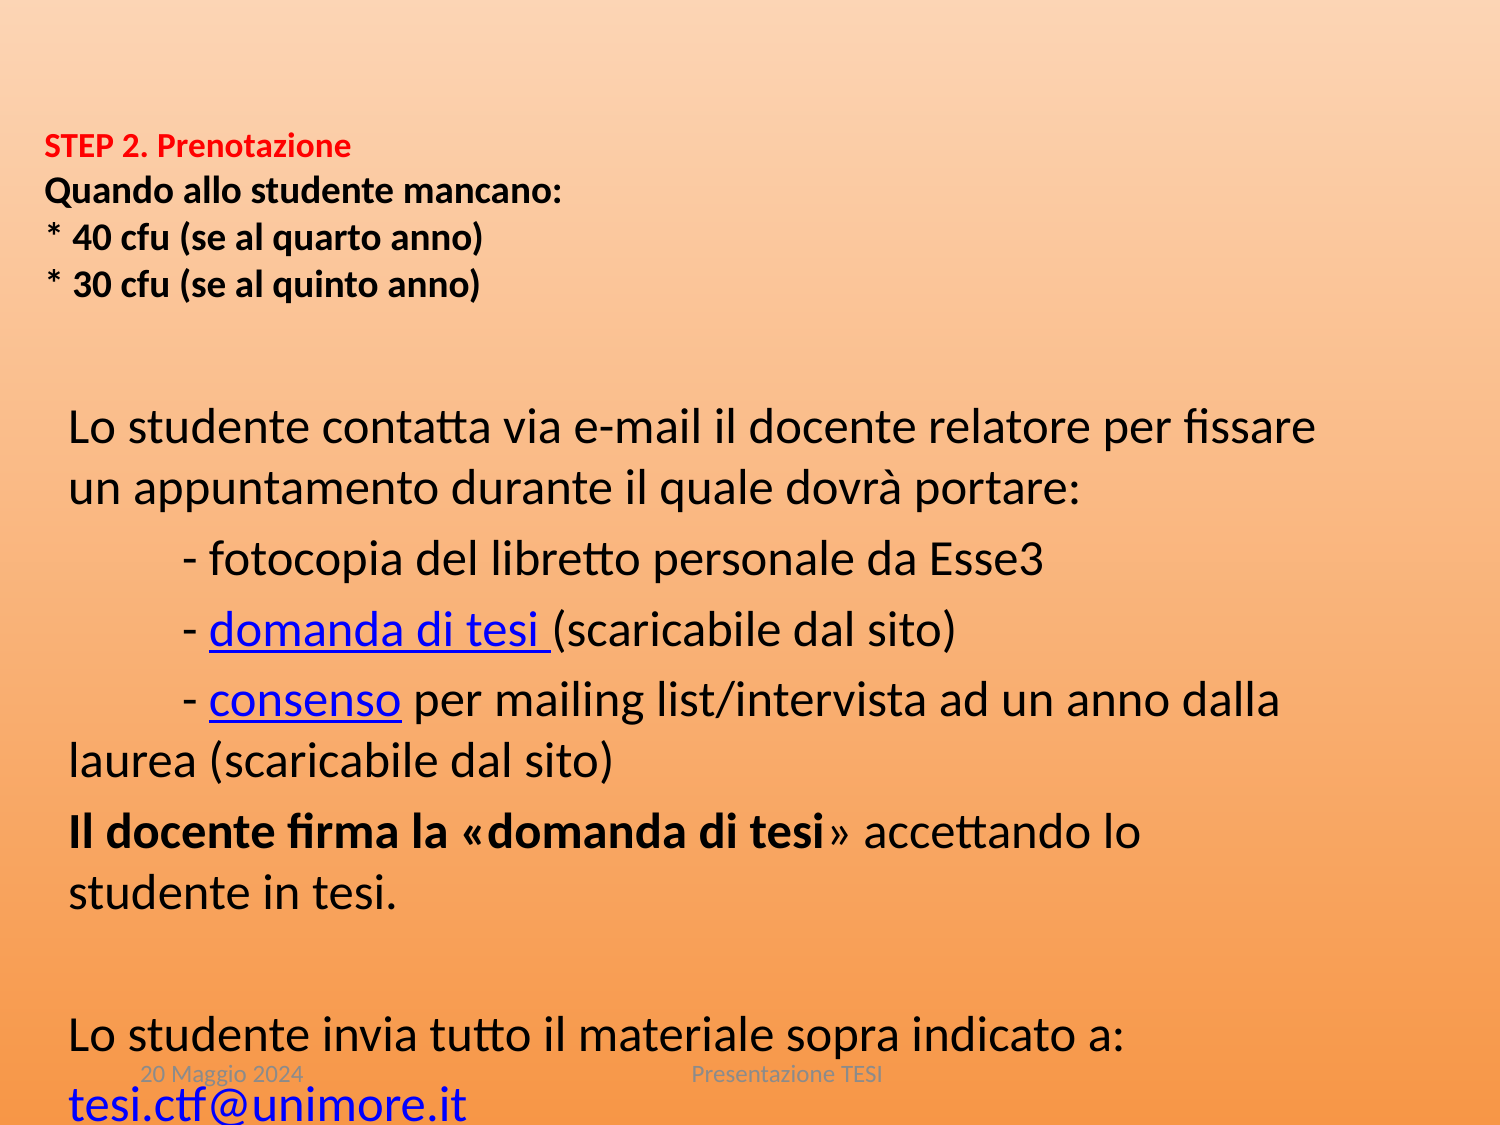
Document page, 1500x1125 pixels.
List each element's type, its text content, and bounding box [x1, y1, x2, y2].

title STEP 2. Prenotazione Quando allo studente mancano: * 40 cfu (se al quarto anno) * 30 cfu (se al quinto anno) [29, 113, 1450, 361]
text_box Lo studente contatta via e-mail il docente relatore per fissare un appuntamento durante il quale dovrà portare: - fotocopia del libretto personale da Esse3 - domanda di tesi (scaricabile dal sito) - consenso per mailing list/intervista ad un anno dalla laurea (scaricabile dal sito) Il docente firma la «domanda di tesi» accettando lo studente in tesi. Lo studente invia tutto il materiale sopra indicato a: tesi.ctf@unimore.it [53, 385, 1341, 1125]
